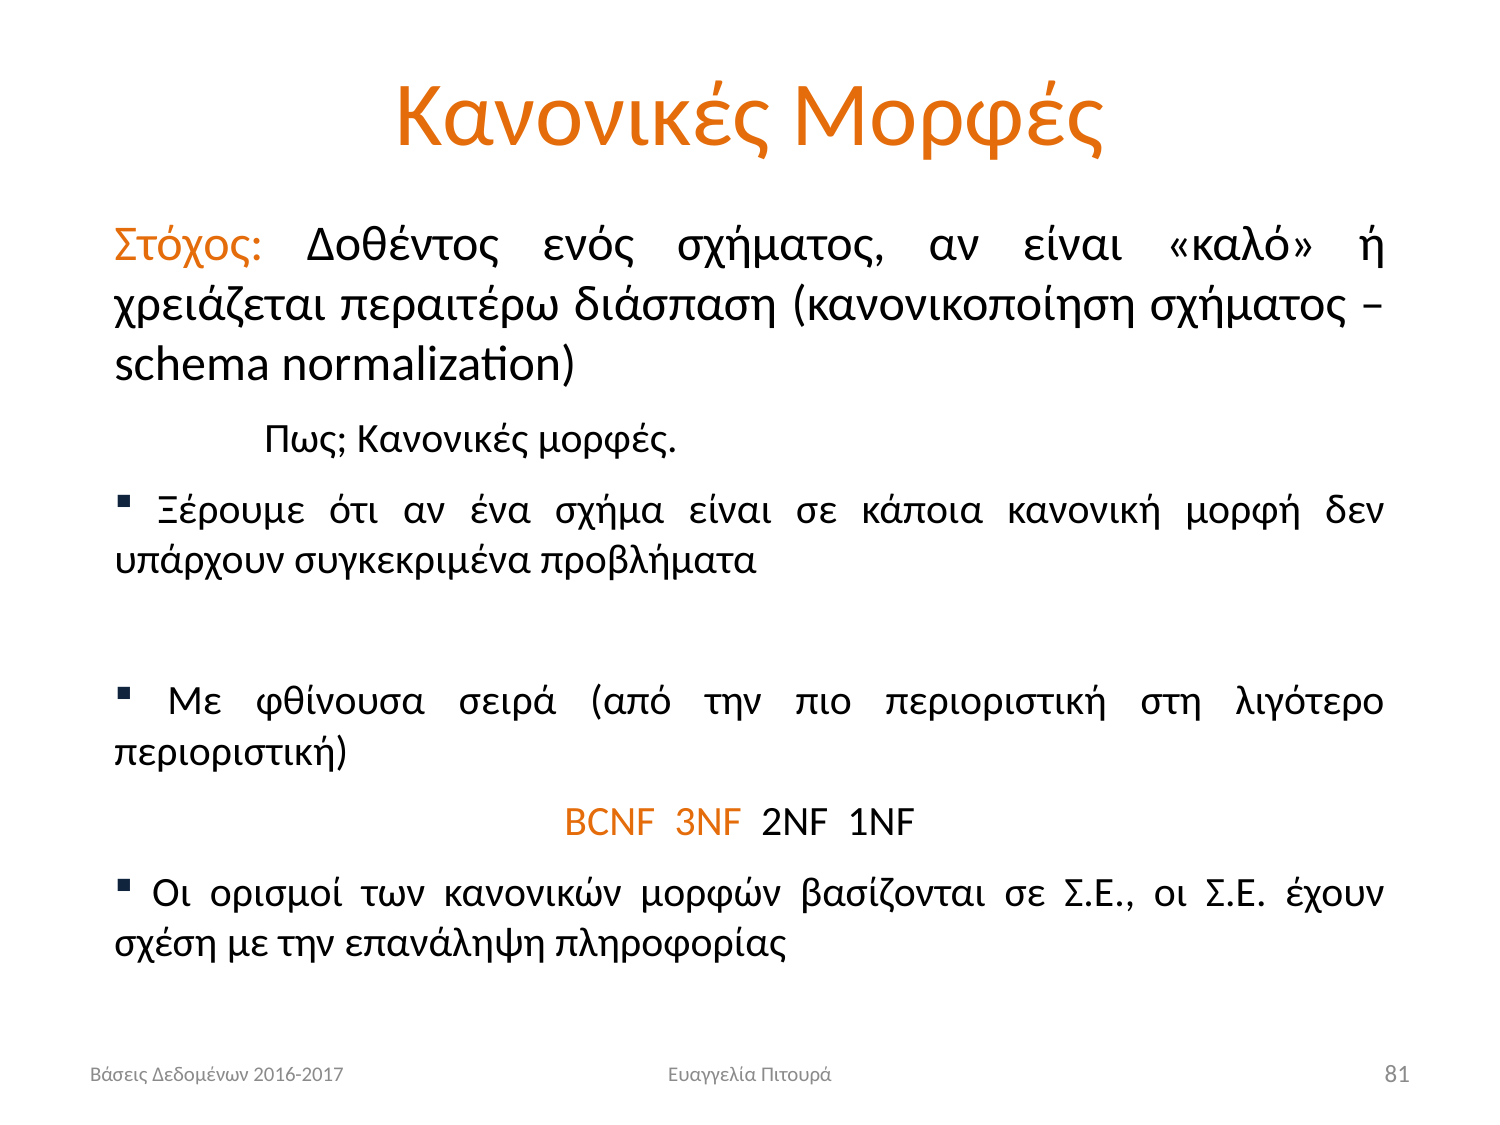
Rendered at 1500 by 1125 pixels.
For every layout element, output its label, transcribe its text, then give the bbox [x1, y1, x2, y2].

slide_number 81 [1074, 1042, 1425, 1103]
slide_number Βάσεις Δεδομένων 2016-2017 [75, 1042, 425, 1103]
footer Ευαγγελία Πιτουρά [512, 1042, 988, 1103]
text_box Στόχος: Δοθέντος ενός σχήματος, αν είναι «καλό» ή χρειάζεται περαιτέρω διάσπαση (κανονικοποίηση σχήματος – schema normalization) Πως; Κανονικές μορφές. Ξέρουμε ότι αν ένα σχήμα είναι σε κάποια κανονική μορφή δεν υπάρχουν συγκεκριμένα προβλήματα Με φθίνουσα σειρά (από την πιο περιοριστική στη λιγότερο περιοριστική) BCNF 3NF 2NF 1NF Οι ορισμοί των κανονικών μορφών βασίζονται σε Σ.Ε., οι Σ.Ε. έχουν σχέση με την επανάληψη πληροφορίας [99, 203, 1401, 973]
title Κανονικές Μορφές [75, 15, 1425, 203]
